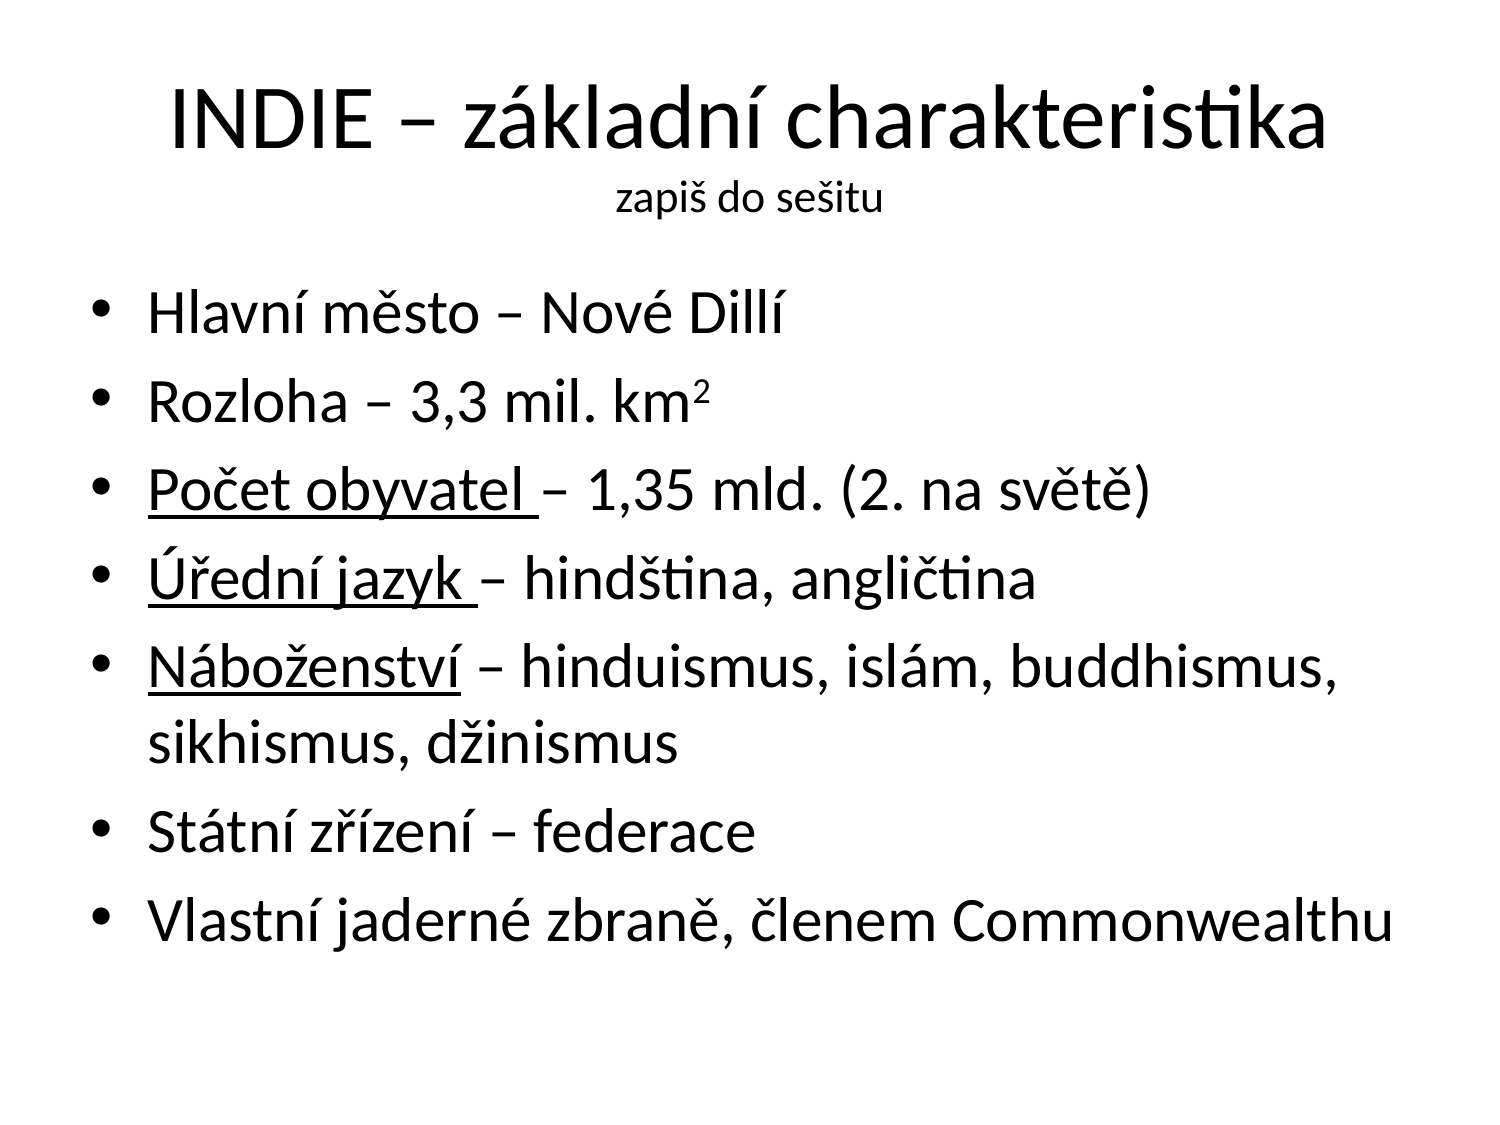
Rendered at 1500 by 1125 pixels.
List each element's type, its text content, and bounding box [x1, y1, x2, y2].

list Hlavní město – Nové Dillí Rozloha – 3,3 mil. km2 Počet obyvatel – 1,35 mld. (2. na světě) Úřední jazyk – hindština, angličtina Náboženství – hinduismus, islám, buddhismus, sikhismus, džinismus Státní zřízení – federace Vlastní jaderné zbraně, členem Commonwealthu [75, 262, 1425, 1005]
title INDIE – základní charakteristika zapiš do sešitu [75, 45, 1425, 233]
